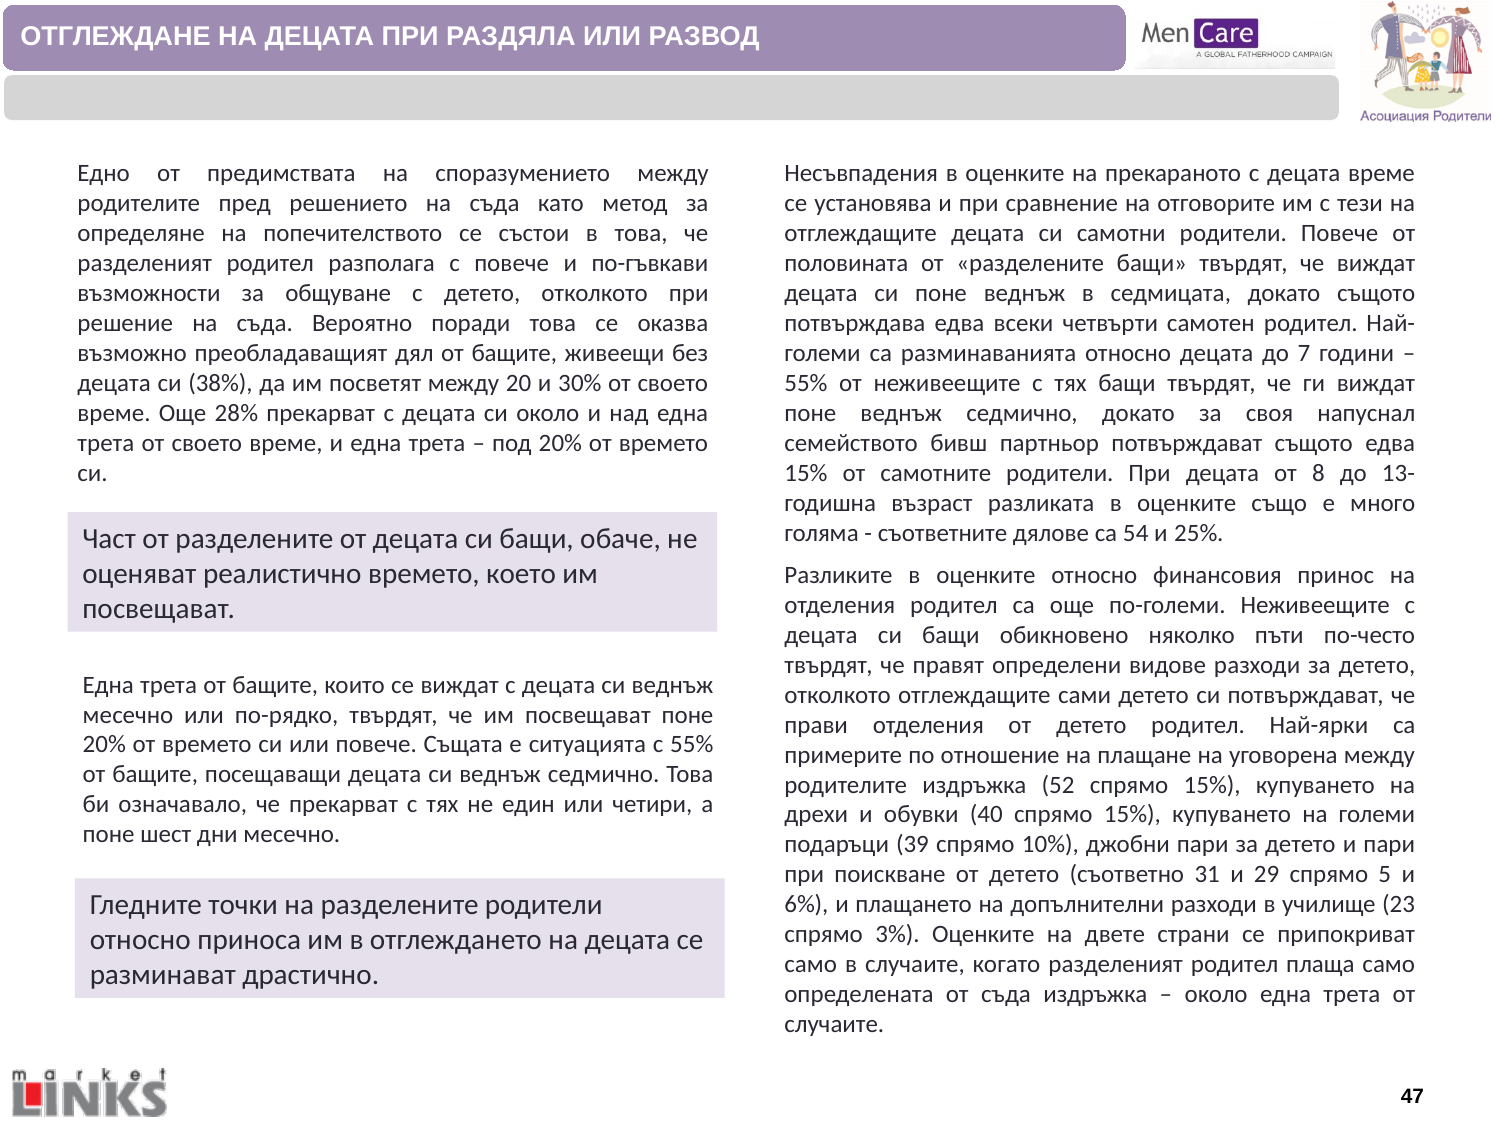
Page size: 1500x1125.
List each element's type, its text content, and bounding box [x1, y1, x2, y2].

text_box Едно от предимствата на споразумението между родителите пред решението на съда като метод за определяне на попечителството се състои в това, че разделеният родител разполага с повече и по-гъвкави възможности за общуване с детето, отколкото при решение на съда. Вероятно поради това се оказва възможно преобладаващият дял от бащите, живеещи без децата си (38%), да им посветят между 20 и 30% от своето време. Още 28% прекарват с децата си около и над една трета от своето време, и една трета – под 20% от времето си. [62, 149, 725, 494]
picture [12, 1068, 167, 1117]
text_box Несъвпадения в оценките на прекараното с децата време се установява и при сравнение на отговорите им с тези на отглеждащите децата си самотни родители. Повече от половината от «разделените бащи» твърдят, че виждат децата си поне веднъж в седмицата, докато същото потвърждава едва всеки четвърти самотен родител. Най-големи са разминаванията относно децата до 7 години – 55% от неживеещите с тях бащи твърдят, че ги виждат поне веднъж седмично, докато за своя напуснал семейството бивш партньор потвърждават същото едва 15% от самотните родители. При децата от 8 до 13-годишна възраст разликата в оценките също е много голяма - съответните дялове са 54 и 25%. Разликите в оценките относно финансовия принос на отделения родител са още по-големи. Неживеещите с децата си бащи обикновено няколко пъти по-често твърдят, че правят определени видове разходи за детето, отколкото отглеждащите сами детето си потвърждават, че прави отделения от детето родител. Най-ярки са примерите по отношение на плащане на уговорена между родителите издръжка (52 спрямо 15%), купуването на дрехи и обувки (40 спрямо 15%), купуването на големи подаръци (39 спрямо 10%), джобни пари за детето и пари при поискване от детето (съответно 31 и 29 спрямо 5 и 6%), и плащането на допълнителни разходи в училище (23 спрямо 3%). Оценките на двете страни се припокриват само в случаите, когато разделеният родител плаща само определената от съда издръжка – около една трета от случаите. [769, 149, 1431, 1046]
text_box Една трета от бащите, които се виждат с децата си веднъж месечно или по-рядко, твърдят, че им посвещават поне 20% от времето си или повече. Същата е ситуацията с 55% от бащите, посещаващи децата си веднъж седмично. Това би означавало, че прекарват с тях не един или четири, а поне шест дни месечно. [67, 660, 730, 856]
text_box Част от разделените от децата си бащи, обаче, не оценяват реалистично времето, което им посвещават. [67, 512, 718, 632]
text_box ОТГЛЕЖДАНЕ НА ДЕЦАТА ПРИ РАЗДЯЛА ИЛИ РАЗВОД [5, 8, 1323, 61]
picture [1134, 9, 1336, 69]
text_box Гледните точки на разделените родители относно приноса им в отглеждането на децата се разминават драстично. [74, 878, 725, 998]
picture [1360, 1, 1491, 122]
